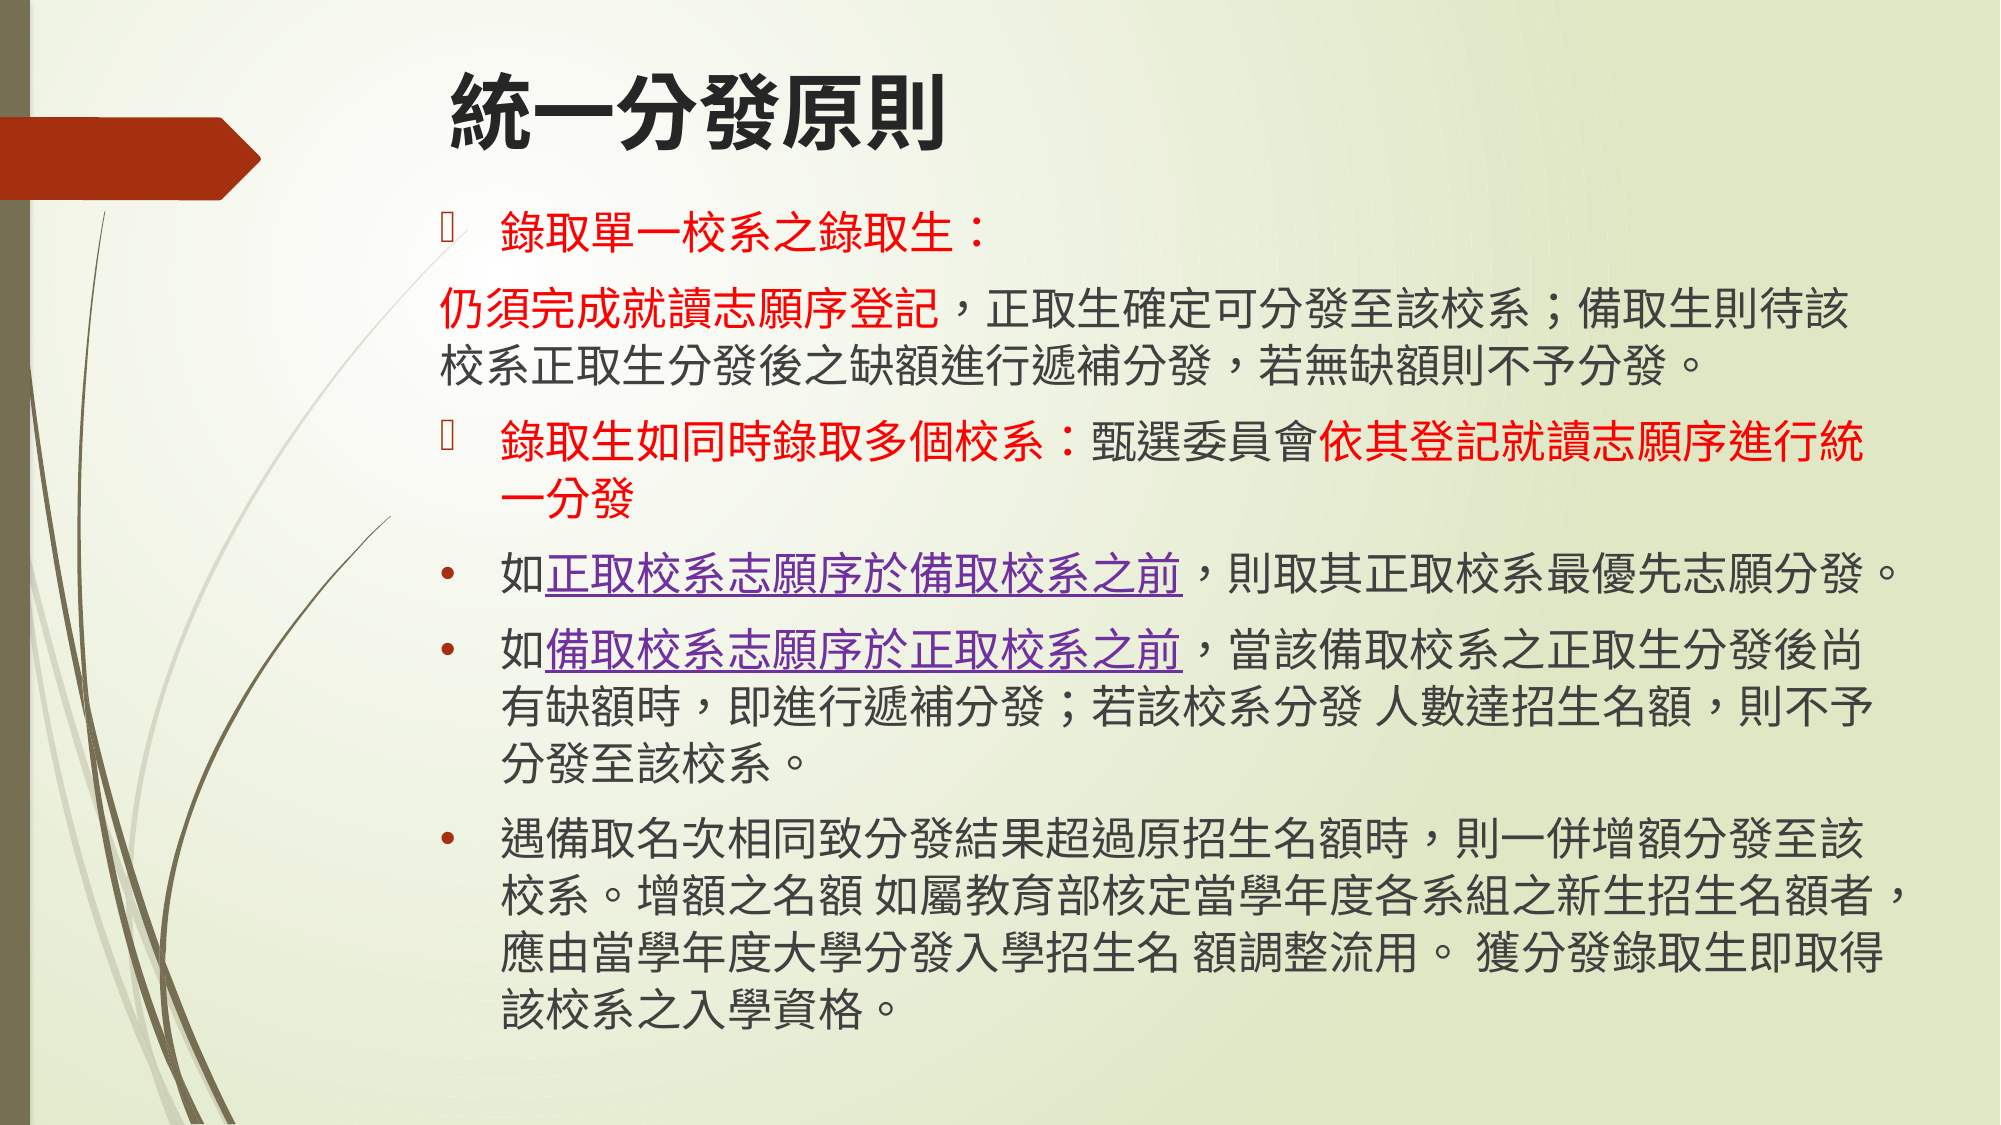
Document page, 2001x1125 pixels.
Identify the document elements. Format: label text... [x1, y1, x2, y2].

title 統一分發原則 [434, 52, 1896, 194]
list 錄取單一校系之錄取生： 仍須完成就讀志願序登記，正取生確定可分發至該校系；備取生則待該校系正取生分發後之缺額進行遞補分發，若無缺額則不予分發。 錄取生如同時錄取多個校系：甄選委員會依其登記就讀志願序進行統一分發 如正取校系志願序於備取校系之前，則取其正取校系最優先志願分發。 如備取校系志願序於正取校系之前，當該備取校系之正取生分發後尚有缺額時，即進行遞補分發；若該校系分發 人數達招生名額，則不予分發至該校系。 遇備取名次相同致分發結果超過原招生名額時，則一併增額分發至該校系。增額之名額 如屬教育部核定當學年度各系組之新生招生名額者，應由當學年度大學分發入學招生名 額調整流用。 獲分發錄取生即取得該校系之入學資格。 [424, 194, 1906, 1059]
